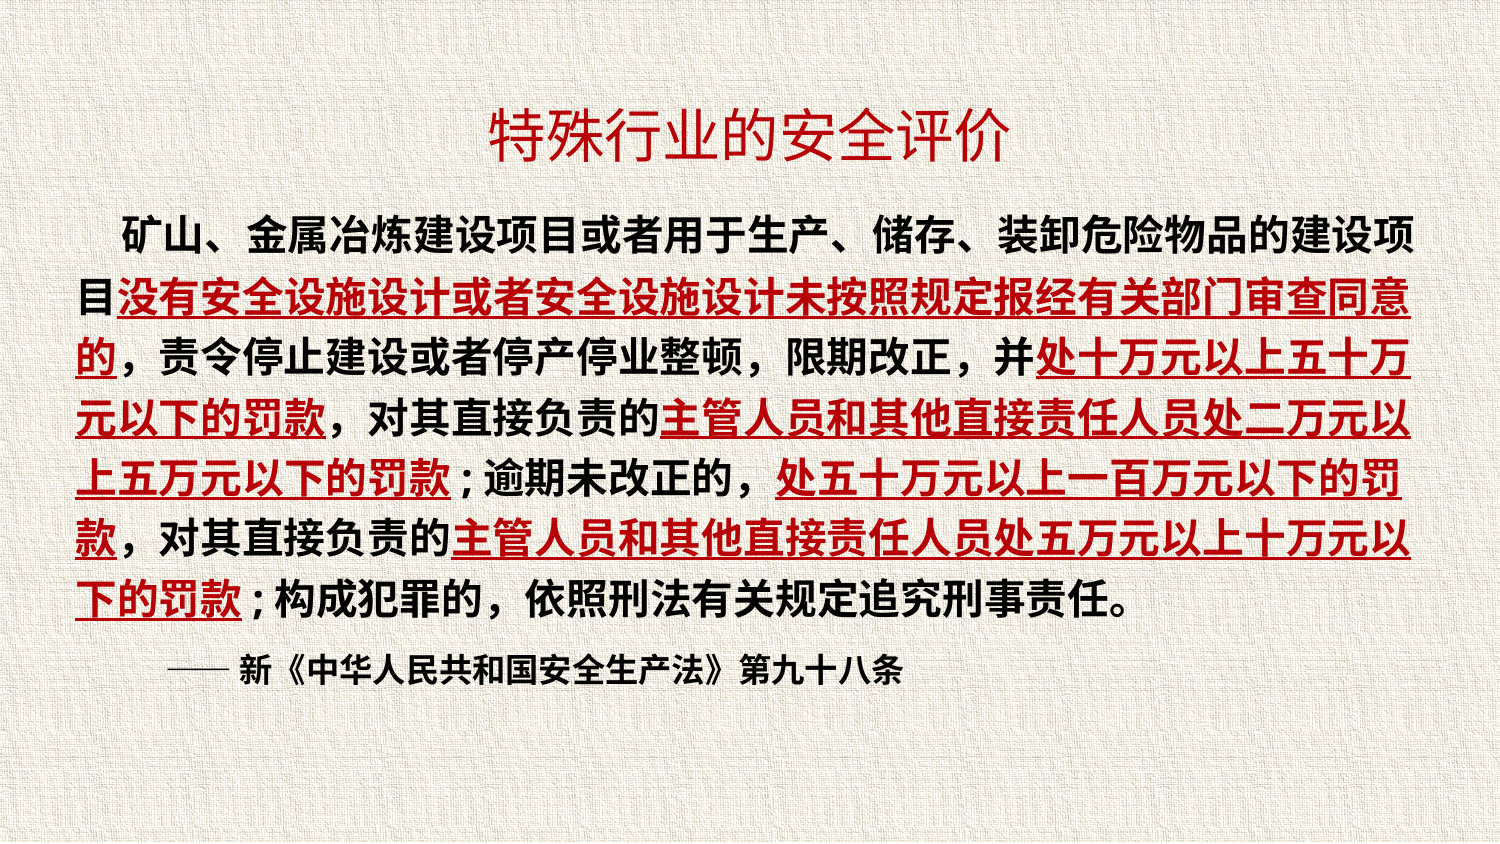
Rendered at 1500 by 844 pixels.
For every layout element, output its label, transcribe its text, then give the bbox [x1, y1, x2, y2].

text_box 特殊行业的安全评价 [191, 91, 1308, 177]
picture [0, 0, 1500, 842]
text_box 矿山、金属冶炼建设项目或者用于生产、储存、装卸危险物品的建设项目没有安全设施设计或者安全设施设计未按照规定报经有关部门审查同意的，责令停止建设或者停产停业整顿，限期改正，并处十万元以上五十万元以下的罚款，对其直接负责的主管人员和其他直接责任人员处二万元以上五万元以下的罚款;逾期未改正的，处五十万元以上一百万元以下的罚款，对其直接负责的主管人员和其他直接责任人员处五万元以上十万元以下的罚款;构成犯罪的，依照刑法有关规定追究刑事责任。 ——新《中华人民共和国安全生产法》第九十八条 [60, 192, 1458, 698]
